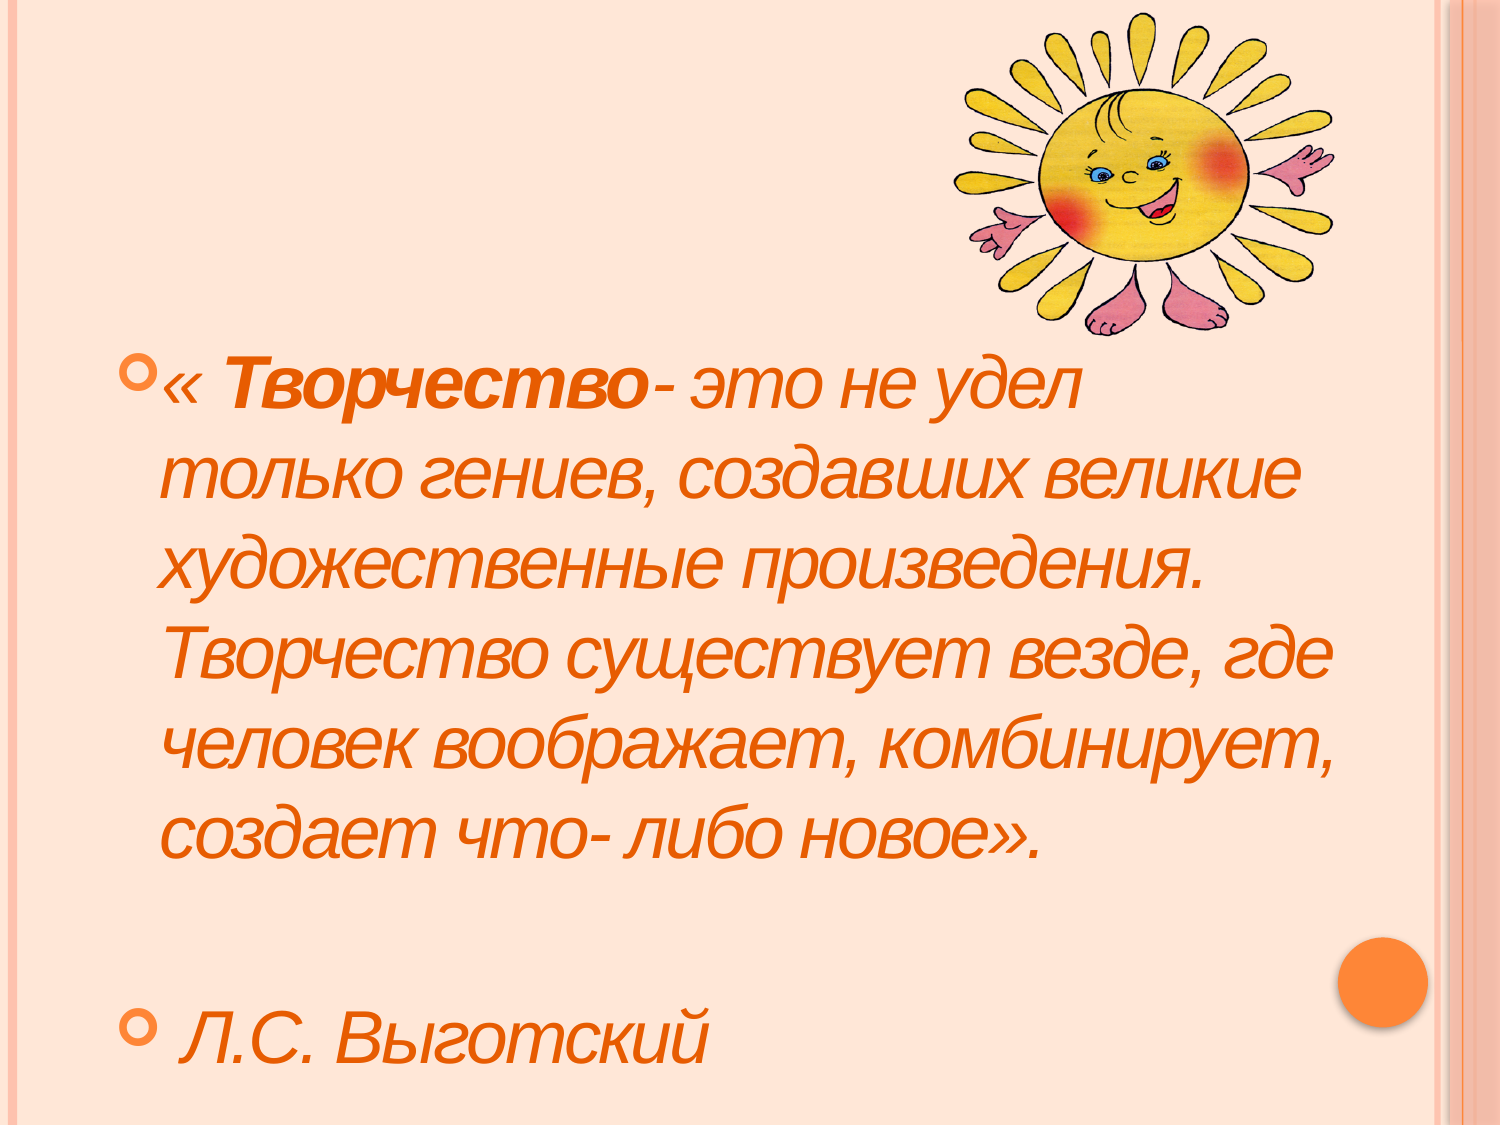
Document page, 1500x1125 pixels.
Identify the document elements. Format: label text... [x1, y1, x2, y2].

picture [926, 0, 1353, 351]
text_box « Творчество- это не удел только гениев, создавших великие художественные произведения. Творчество существует везде, где человек воображает, комбинирует, создает что- либо новое». Л.С. Выготский [100, 326, 1353, 1086]
